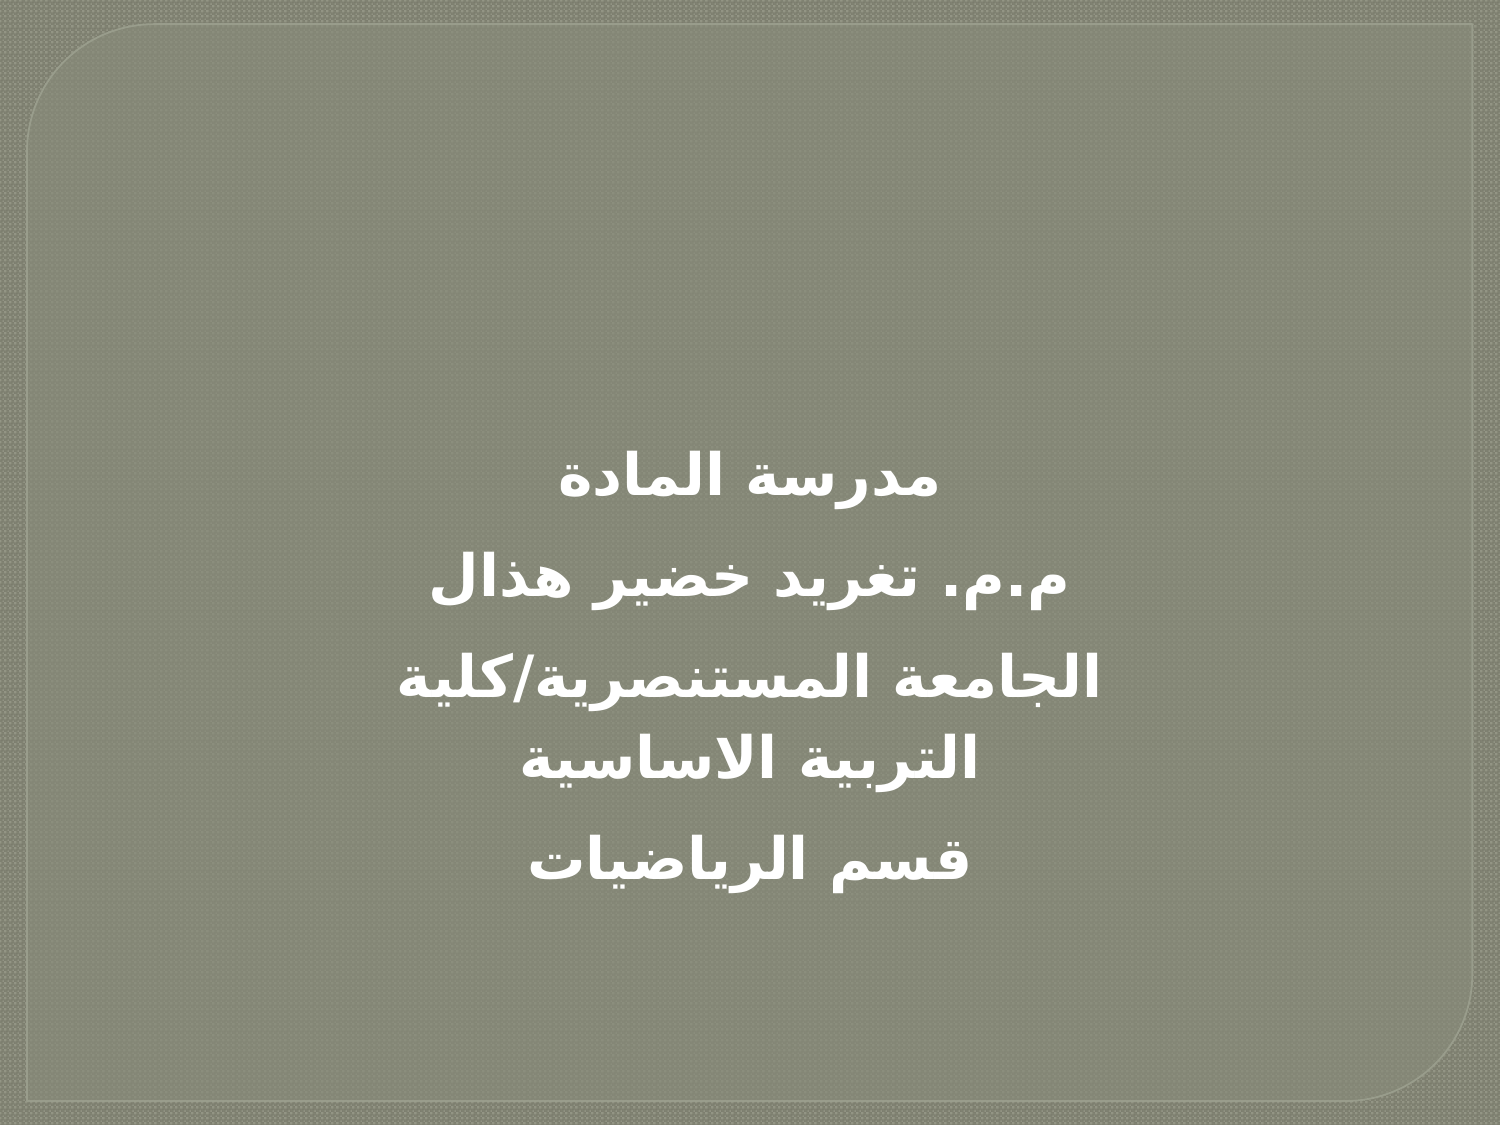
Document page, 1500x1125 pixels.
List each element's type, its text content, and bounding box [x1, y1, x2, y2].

text_box مدرسة المادة م.م. تغريد خضير هذال الجامعة المستنصرية/كلية التربية الاساسية قسم الرياضيات [374, 418, 1125, 899]
